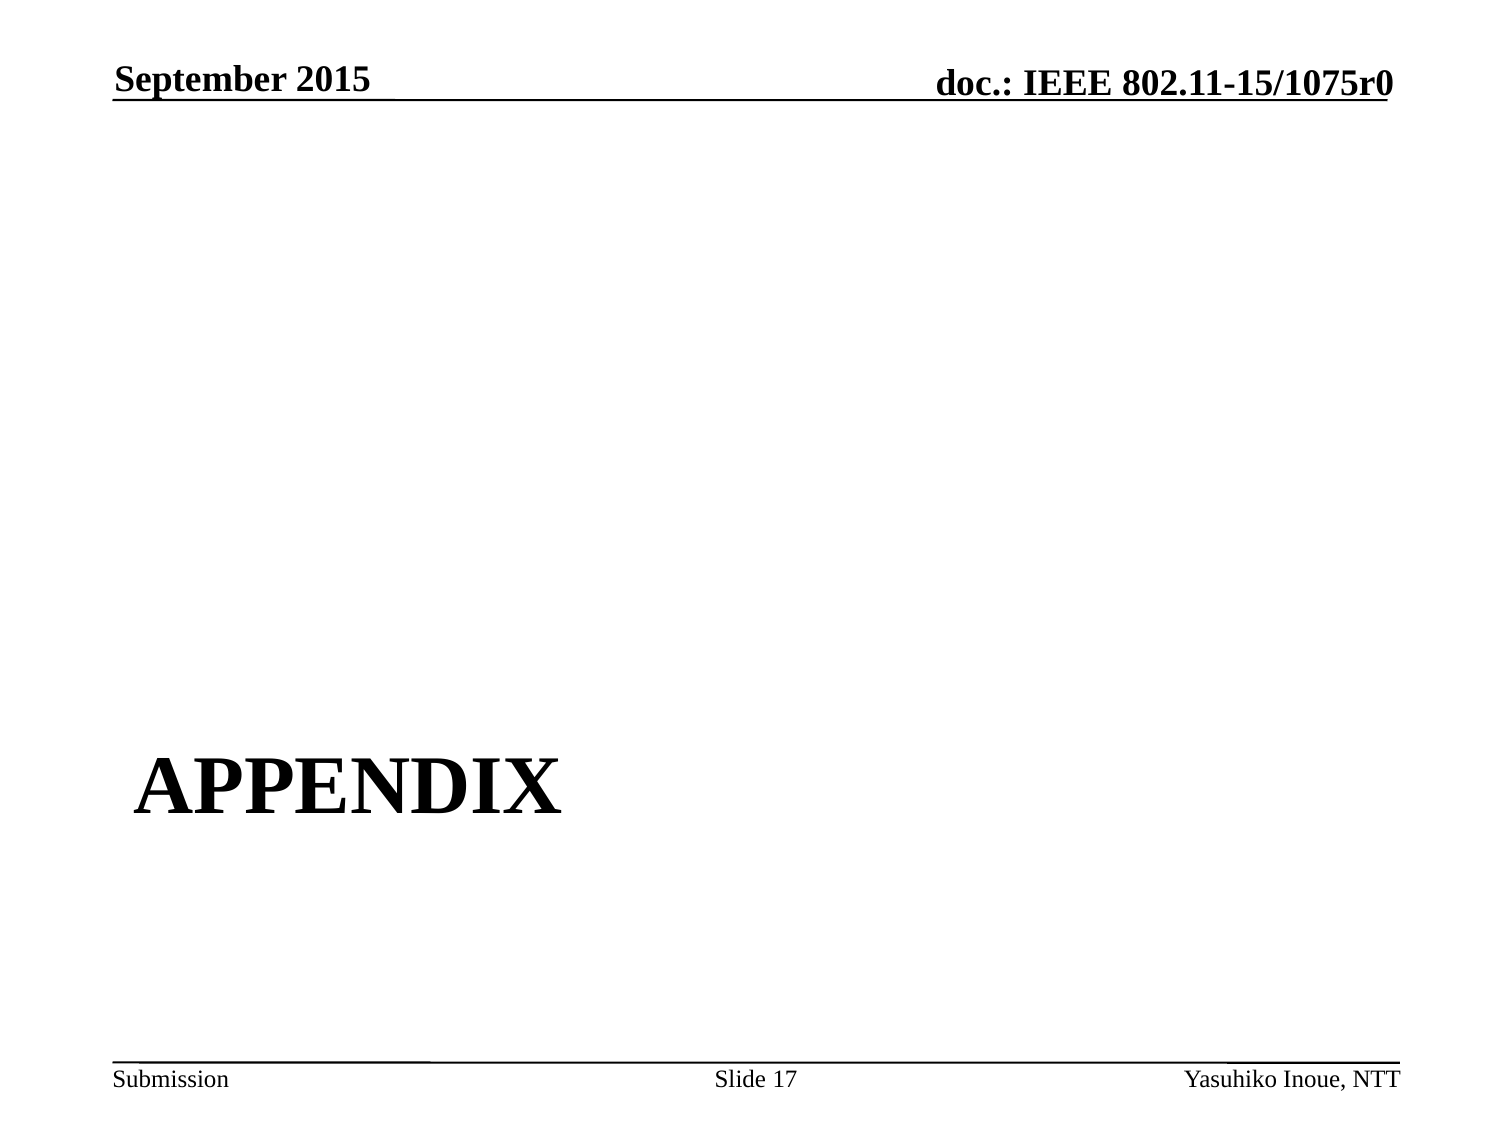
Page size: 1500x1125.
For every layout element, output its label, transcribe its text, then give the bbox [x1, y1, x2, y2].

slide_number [114, 54, 423, 100]
slide_number Slide 17 [712, 1061, 800, 1123]
footer Yasuhiko Inoue, NTT [878, 1061, 1402, 1093]
title APPENDIX [118, 722, 1394, 947]
